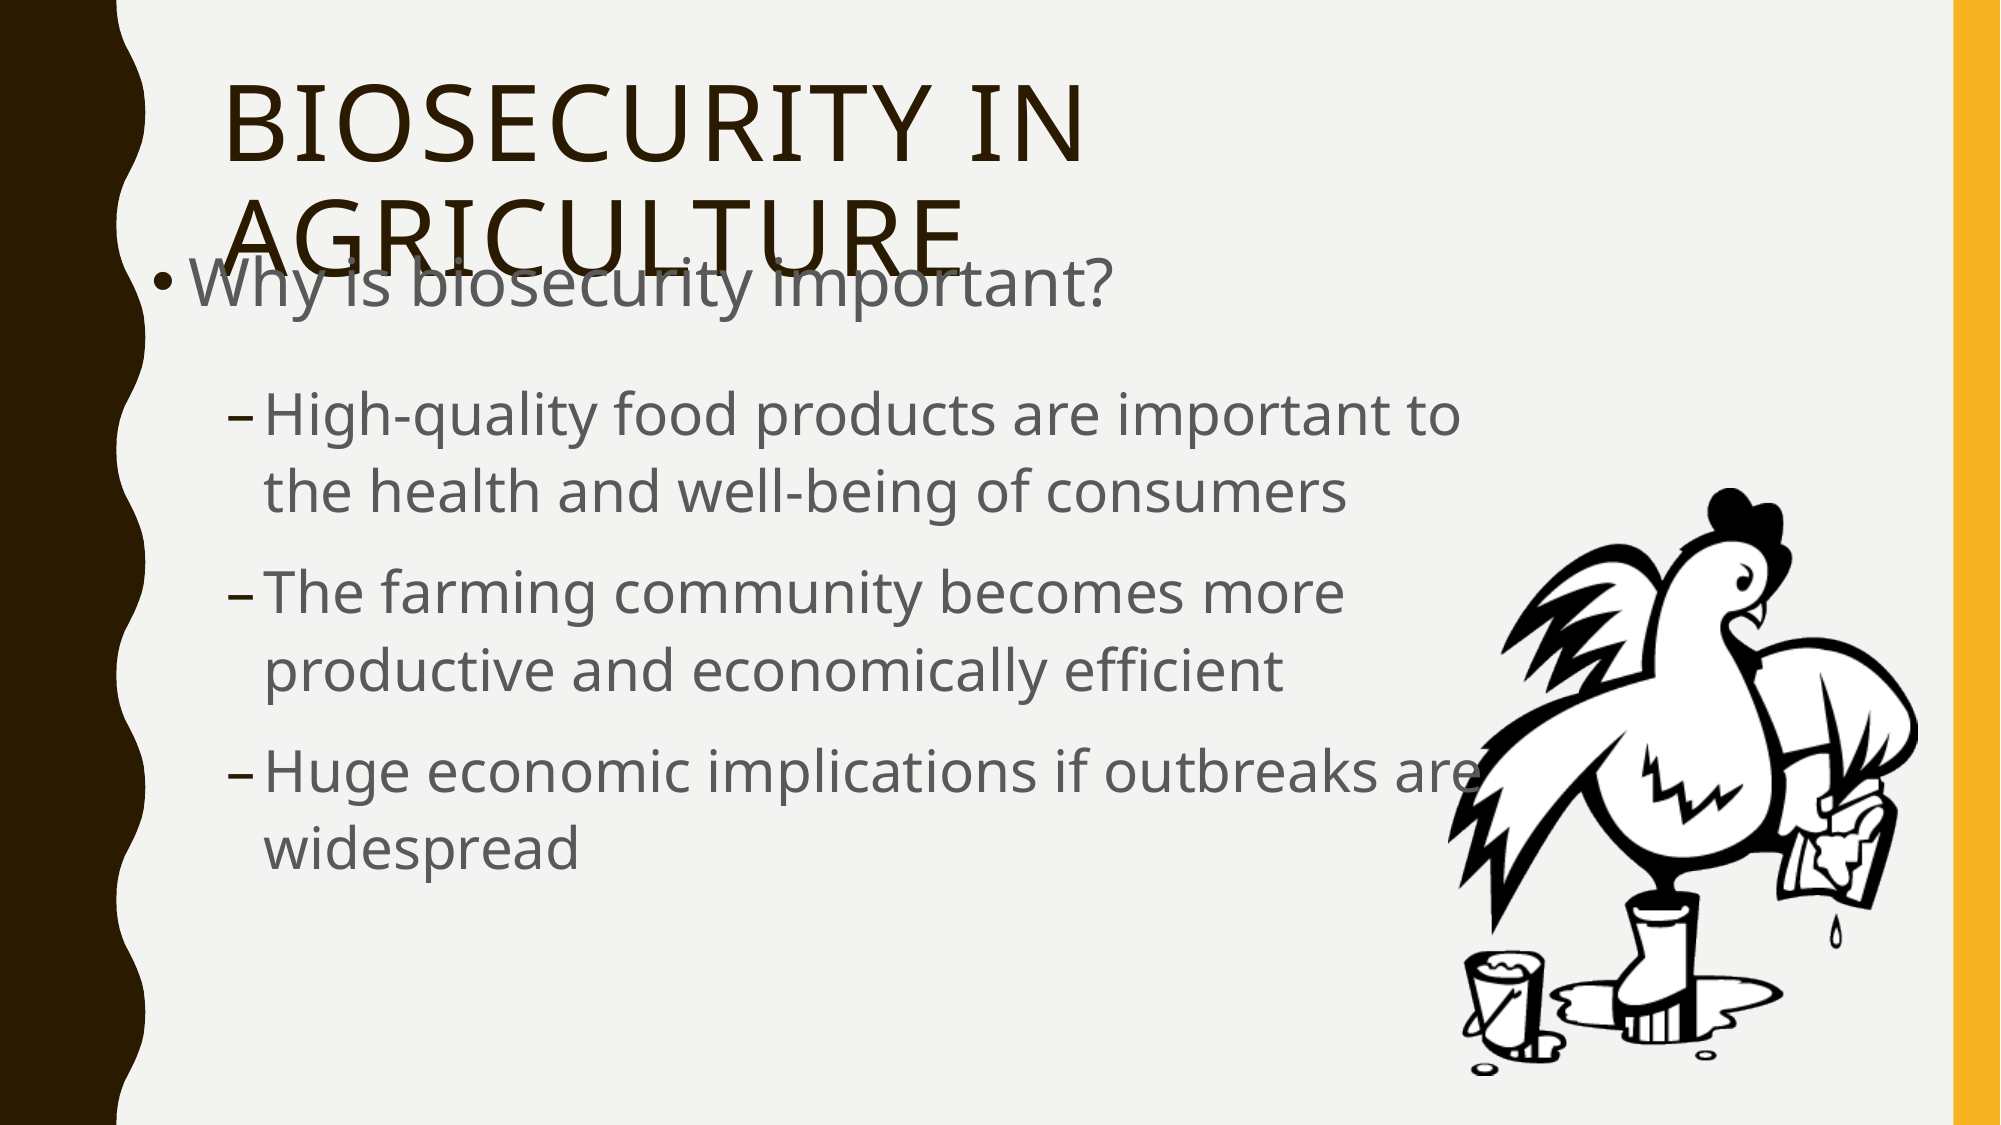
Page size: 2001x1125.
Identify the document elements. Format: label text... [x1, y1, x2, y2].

title Biosecurity in Agriculture [205, 62, 1875, 308]
list Why is biosecurity important? High-quality food products are important to the health and well-being of consumers The farming community becomes more productive and economically efficient Huge economic implications if outbreaks are widespread [136, 224, 1556, 975]
picture [1448, 488, 1918, 1077]
